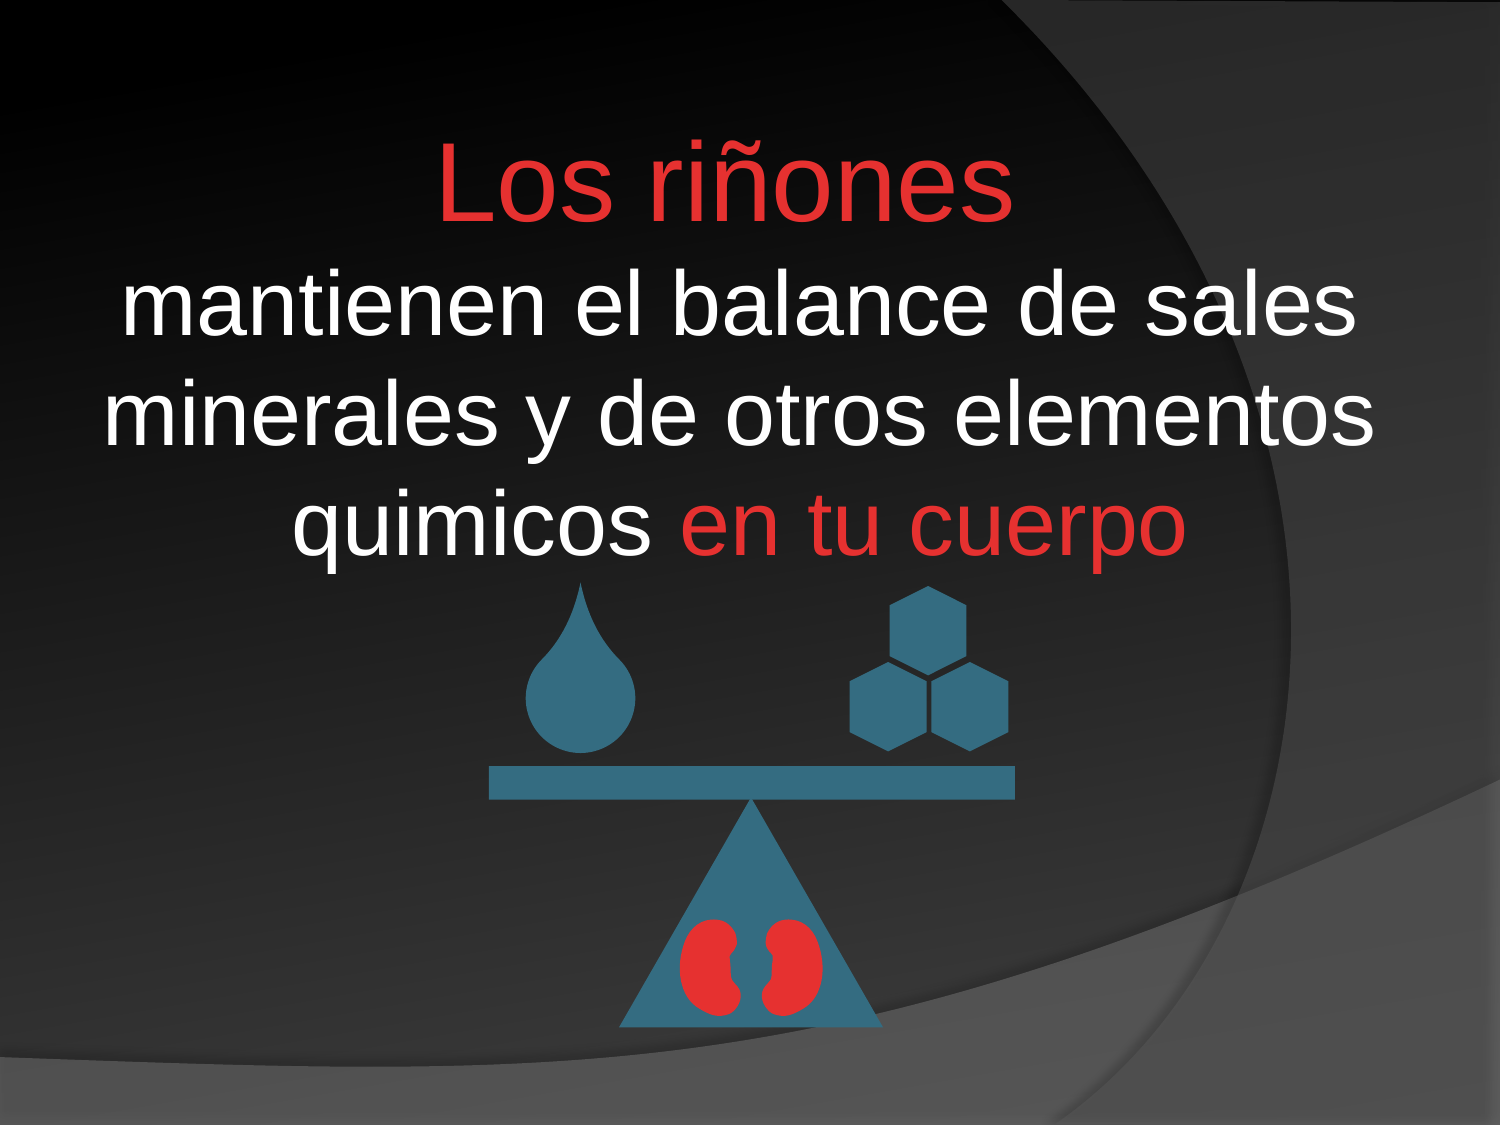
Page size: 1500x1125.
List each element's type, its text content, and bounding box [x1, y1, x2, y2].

text_box [567, 580, 594, 618]
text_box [486, 627, 1016, 1028]
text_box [846, 589, 1012, 749]
text_box Los riñones mantienen el balance de sales minerales y de otros elementos quimicos en tu cuerpo [53, 101, 1428, 581]
